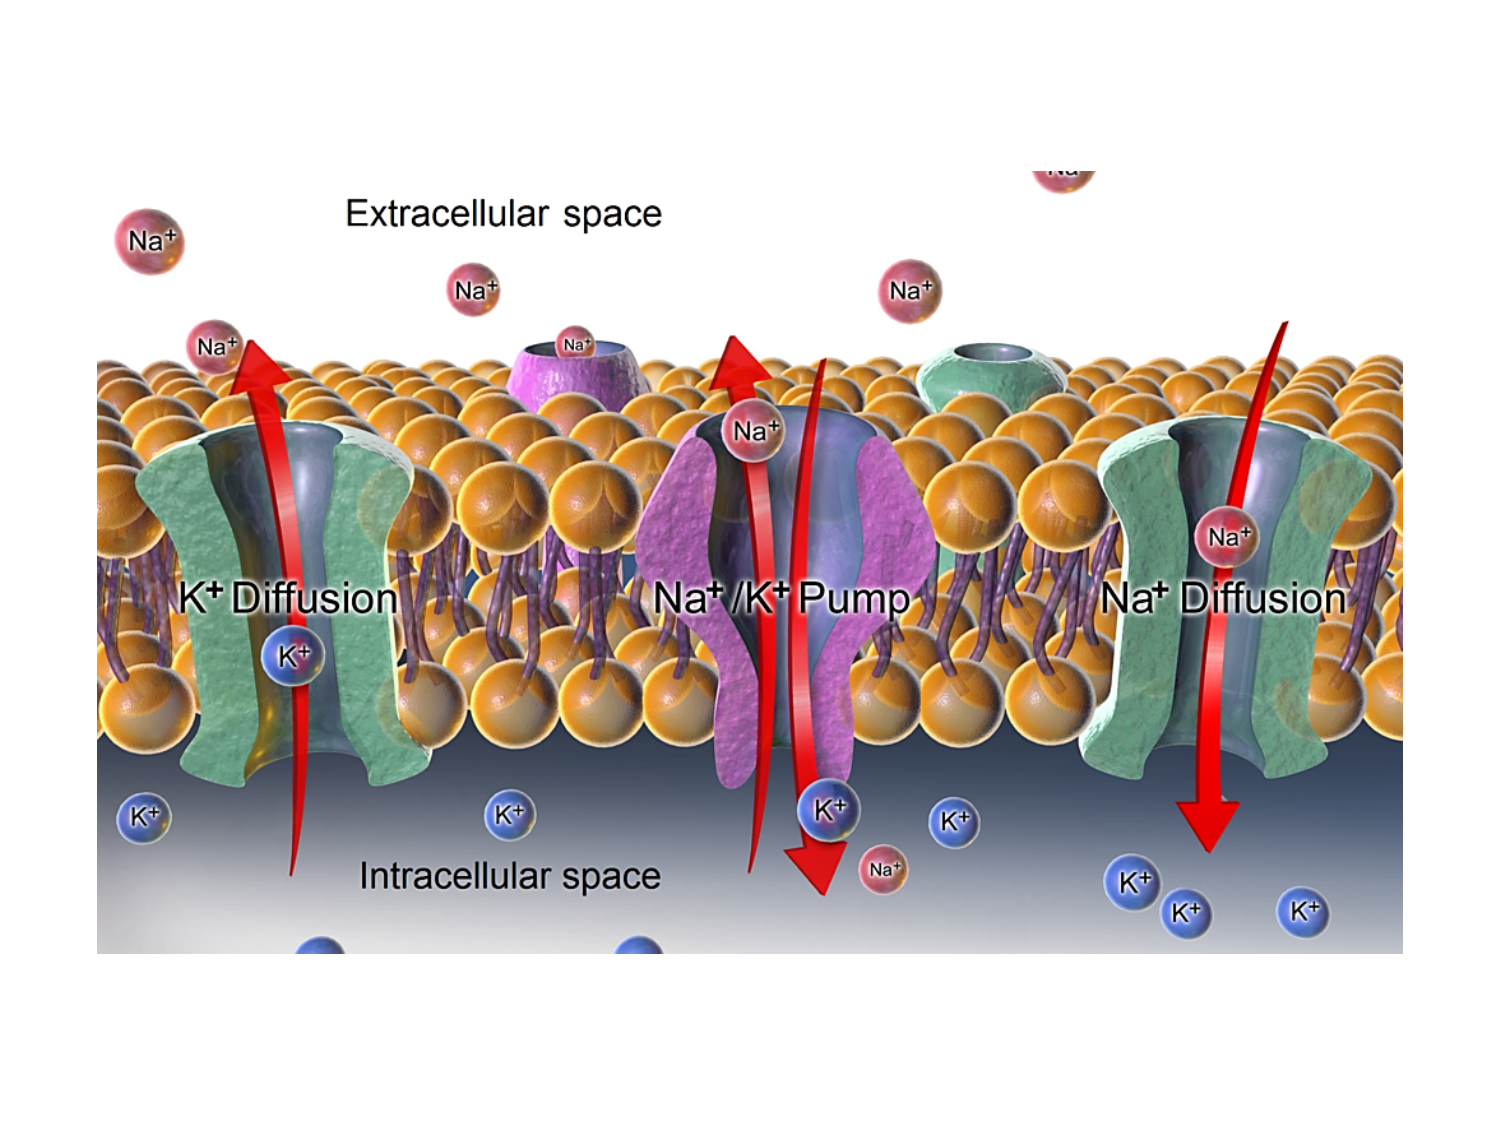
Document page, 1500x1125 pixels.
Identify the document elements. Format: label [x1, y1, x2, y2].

picture [97, 170, 1403, 955]
